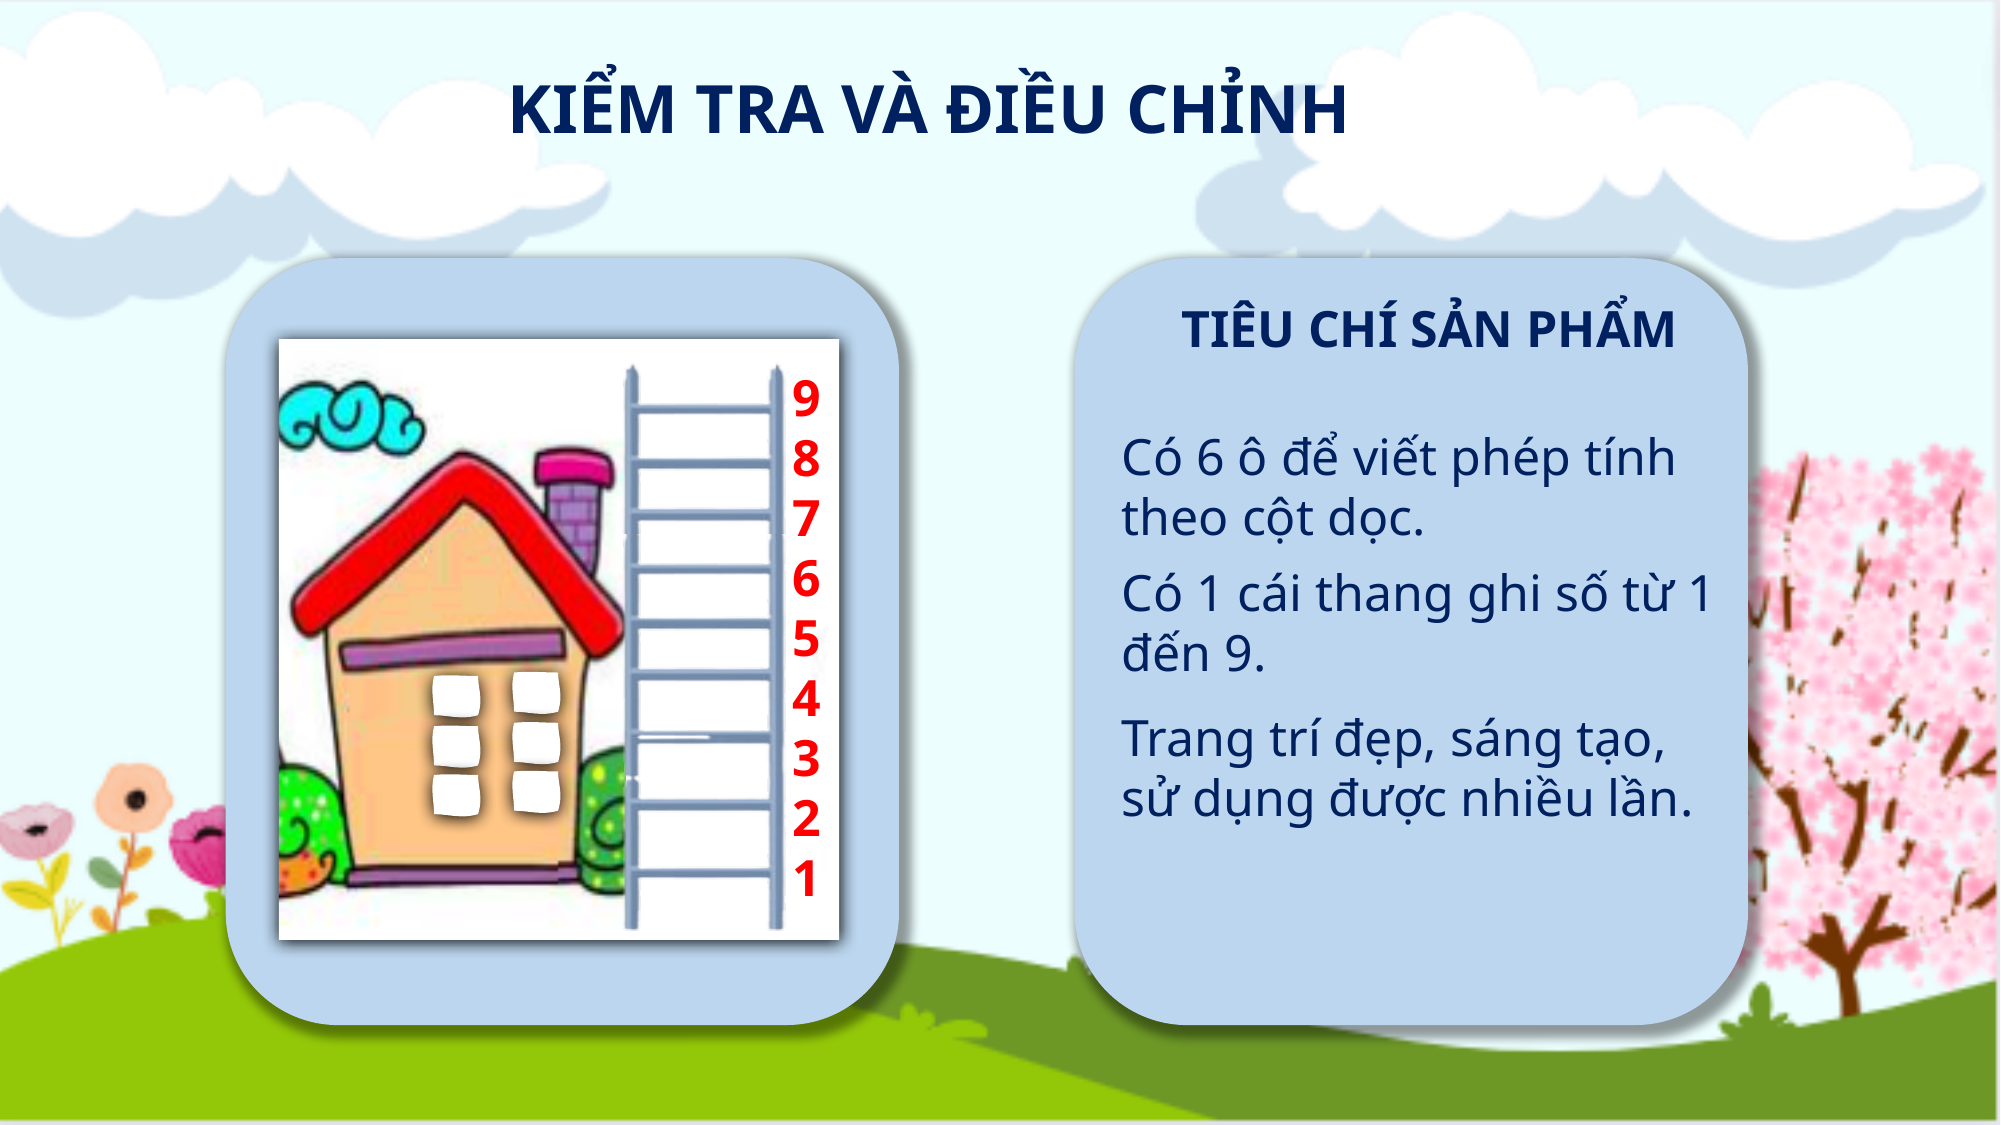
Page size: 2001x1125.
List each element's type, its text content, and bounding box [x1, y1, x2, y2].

text_box Trang trí đẹp, sáng tạo, sử dụng được nhiều lần. [1106, 698, 1710, 879]
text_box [278, 338, 900, 942]
text_box Có 1 cái thang ghi số từ 1 đến 9. [1106, 554, 1748, 690]
text_box TIÊU CHÍ SẢN PHẨM [1131, 290, 1728, 366]
text_box KIỂM TRA VÀ ĐIỀU CHỈNH [384, 59, 1492, 155]
picture [0, 0, 2001, 1125]
text_box Có 6 ô để viết phép tính theo cột dọc. [1106, 417, 1710, 553]
text_box [225, 258, 894, 1026]
text_box [1074, 258, 1748, 1026]
